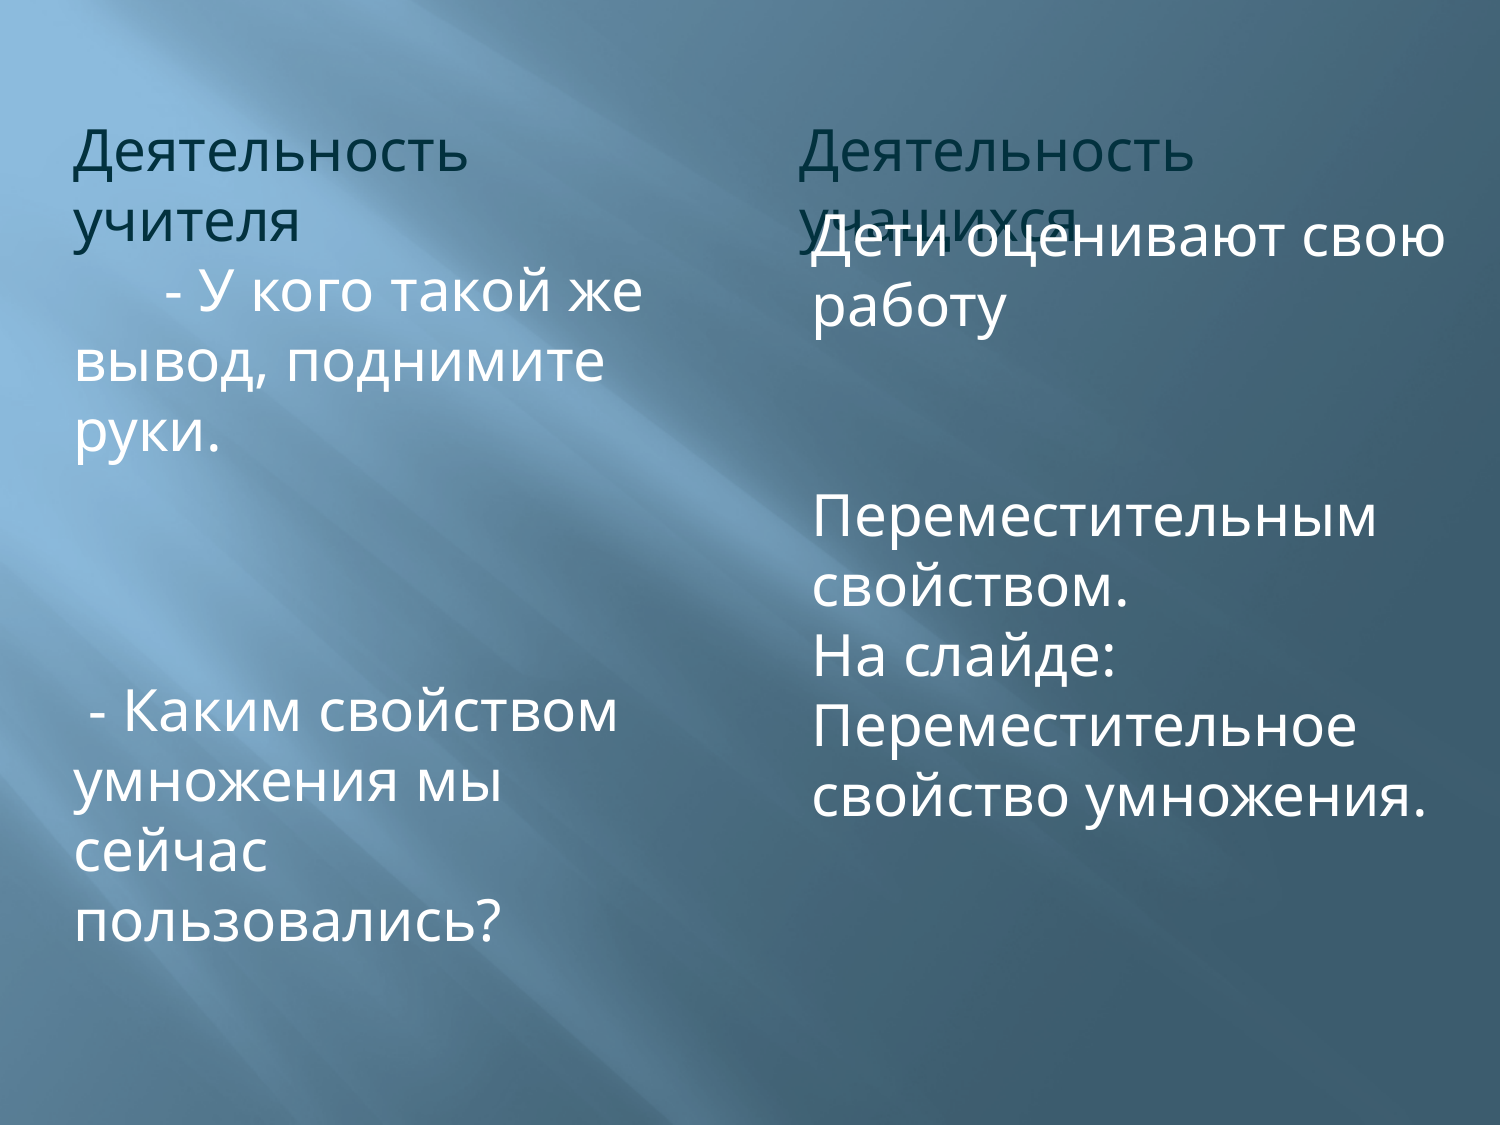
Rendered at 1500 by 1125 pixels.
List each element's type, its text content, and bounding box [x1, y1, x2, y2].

text_box Деятельность учителя - У кого такой же вывод, поднимите руки. - Каким свойством умножения мы сейчас пользовались? [58, 105, 692, 1030]
text_box Дети оценивают свою работу Переместительным свойством. На слайде: Переместительное свойство умножения. [796, 190, 1477, 881]
text_box Деятельность учащихся [785, 105, 1430, 261]
